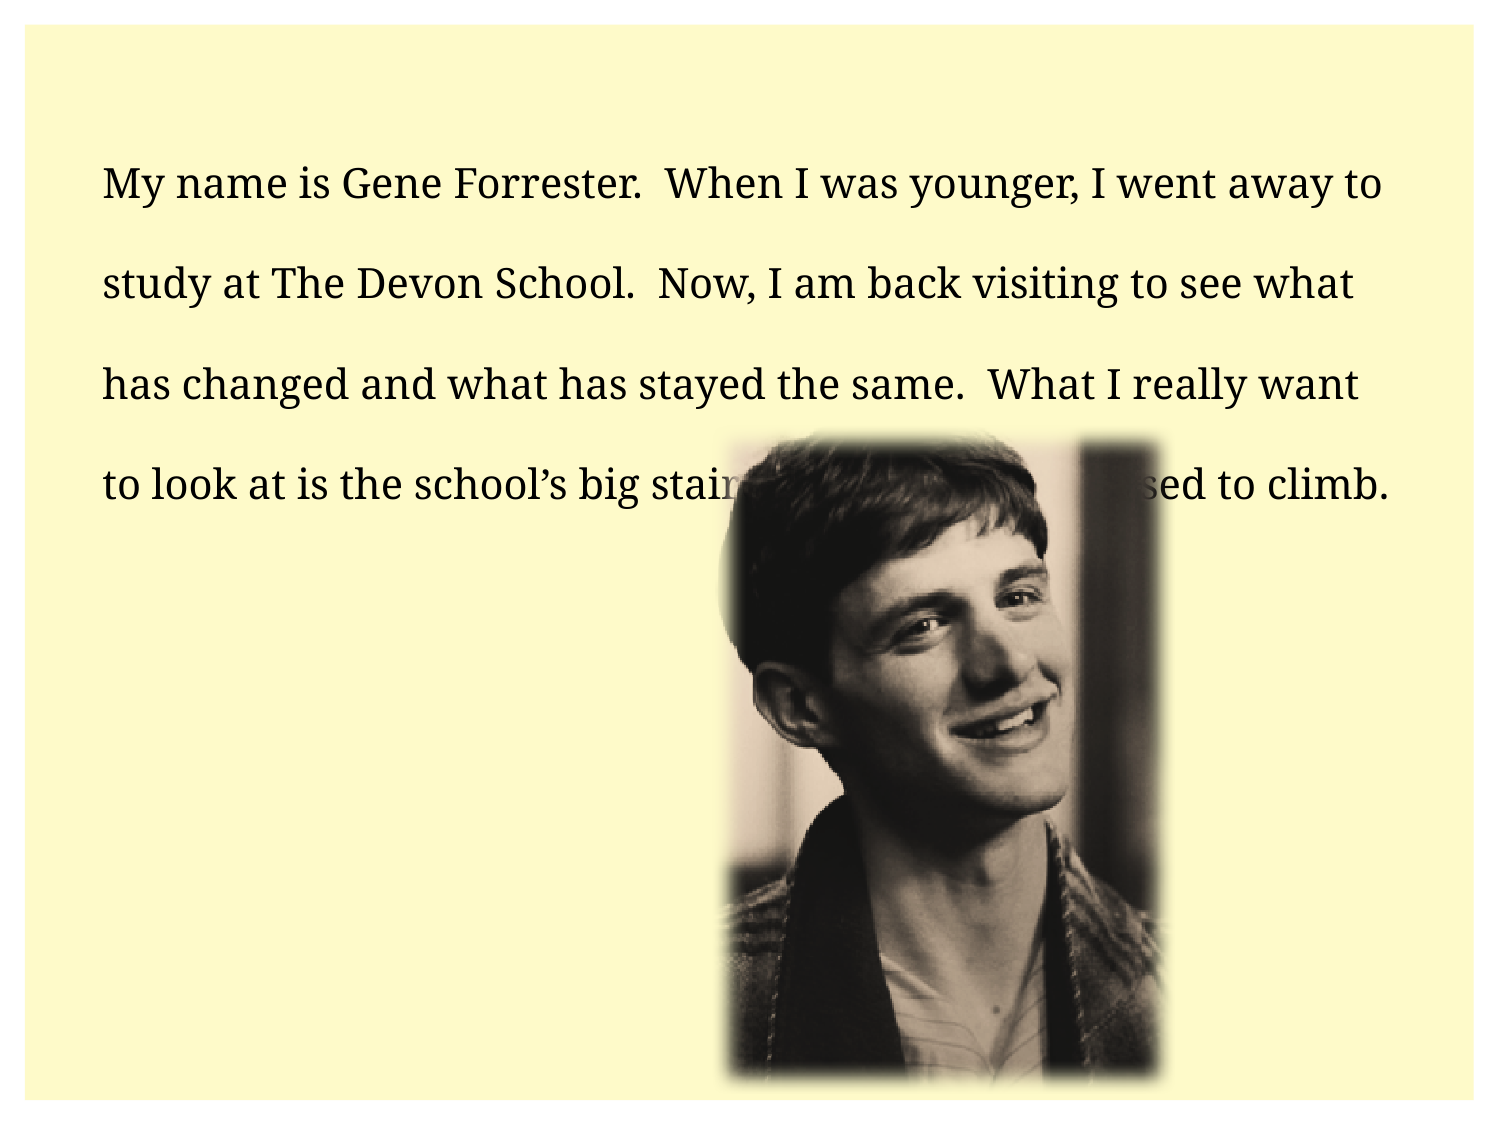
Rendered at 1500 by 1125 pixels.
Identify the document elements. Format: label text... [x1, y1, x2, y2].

text_box My name is Gene Forrester. When I was younger, I went away to study at The Devon School. Now, I am back visiting to see what has changed and what has stayed the same. What I really want to look at is the school’s big staircase and the tree I used to climb. [87, 99, 1413, 515]
picture [711, 424, 1176, 1095]
